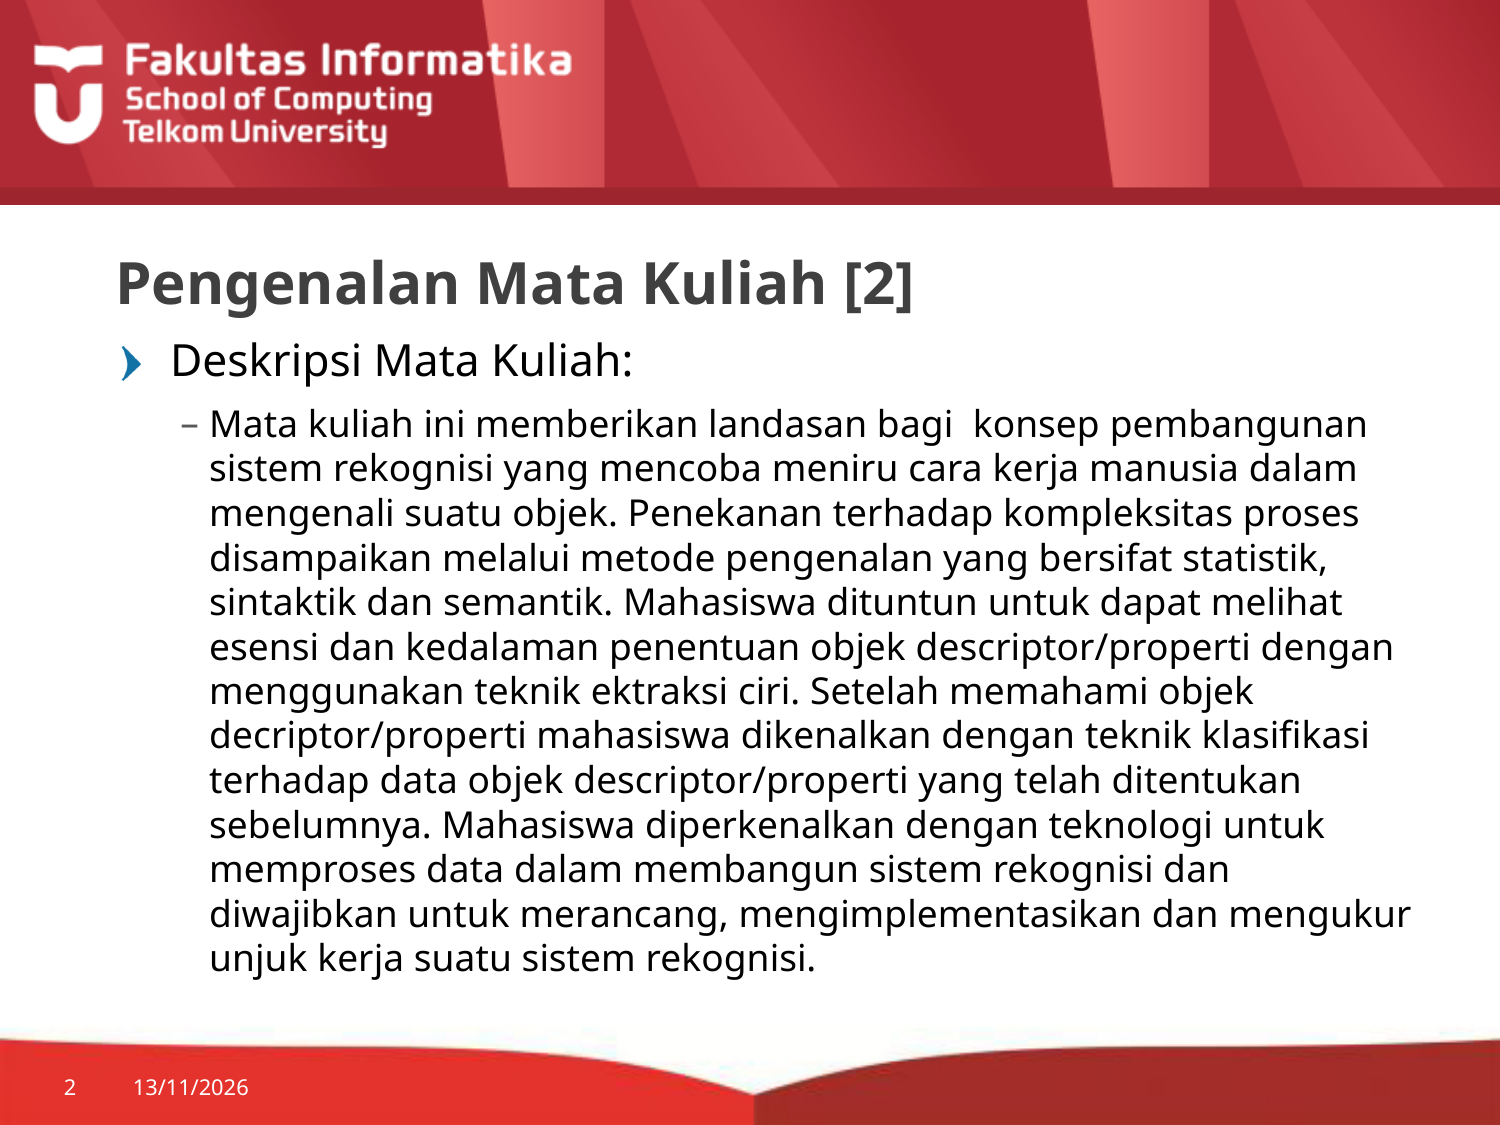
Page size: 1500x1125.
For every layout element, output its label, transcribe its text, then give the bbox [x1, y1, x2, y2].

picture [0, 1024, 1500, 1125]
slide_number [132, 1058, 403, 1119]
picture [115, 335, 145, 383]
picture [0, 0, 1500, 205]
list Deskripsi Mata Kuliah: Mata kuliah ini memberikan landasan bagi konsep pembangunan sistem rekognisi yang mencoba meniru cara kerja manusia dalam mengenali suatu objek. Penekanan terhadap kompleksitas proses disampaikan melalui metode pengenalan yang bersifat statistik, sintaktik dan semantik. Mahasiswa dituntun untuk dapat melihat esensi dan kedalaman penentuan objek descriptor/properti dengan menggunakan teknik ektraksi ciri. Setelah memahami objek decriptor/properti mahasiswa dikenalkan dengan teknik klasifikasi terhadap data objek descriptor/properti yang telah ditentukan sebelumnya. Mahasiswa diperkenalkan dengan teknologi untuk memproses data dalam membangun sistem rekognisi dan diwajibkan untuk merancang, mengimplementasikan dan mengukur unjuk kerja suatu sistem rekognisi. [100, 324, 1438, 1000]
slide_number 2 [63, 1058, 123, 1119]
title Pengenalan Mata Kuliah [2] [100, 200, 1438, 324]
